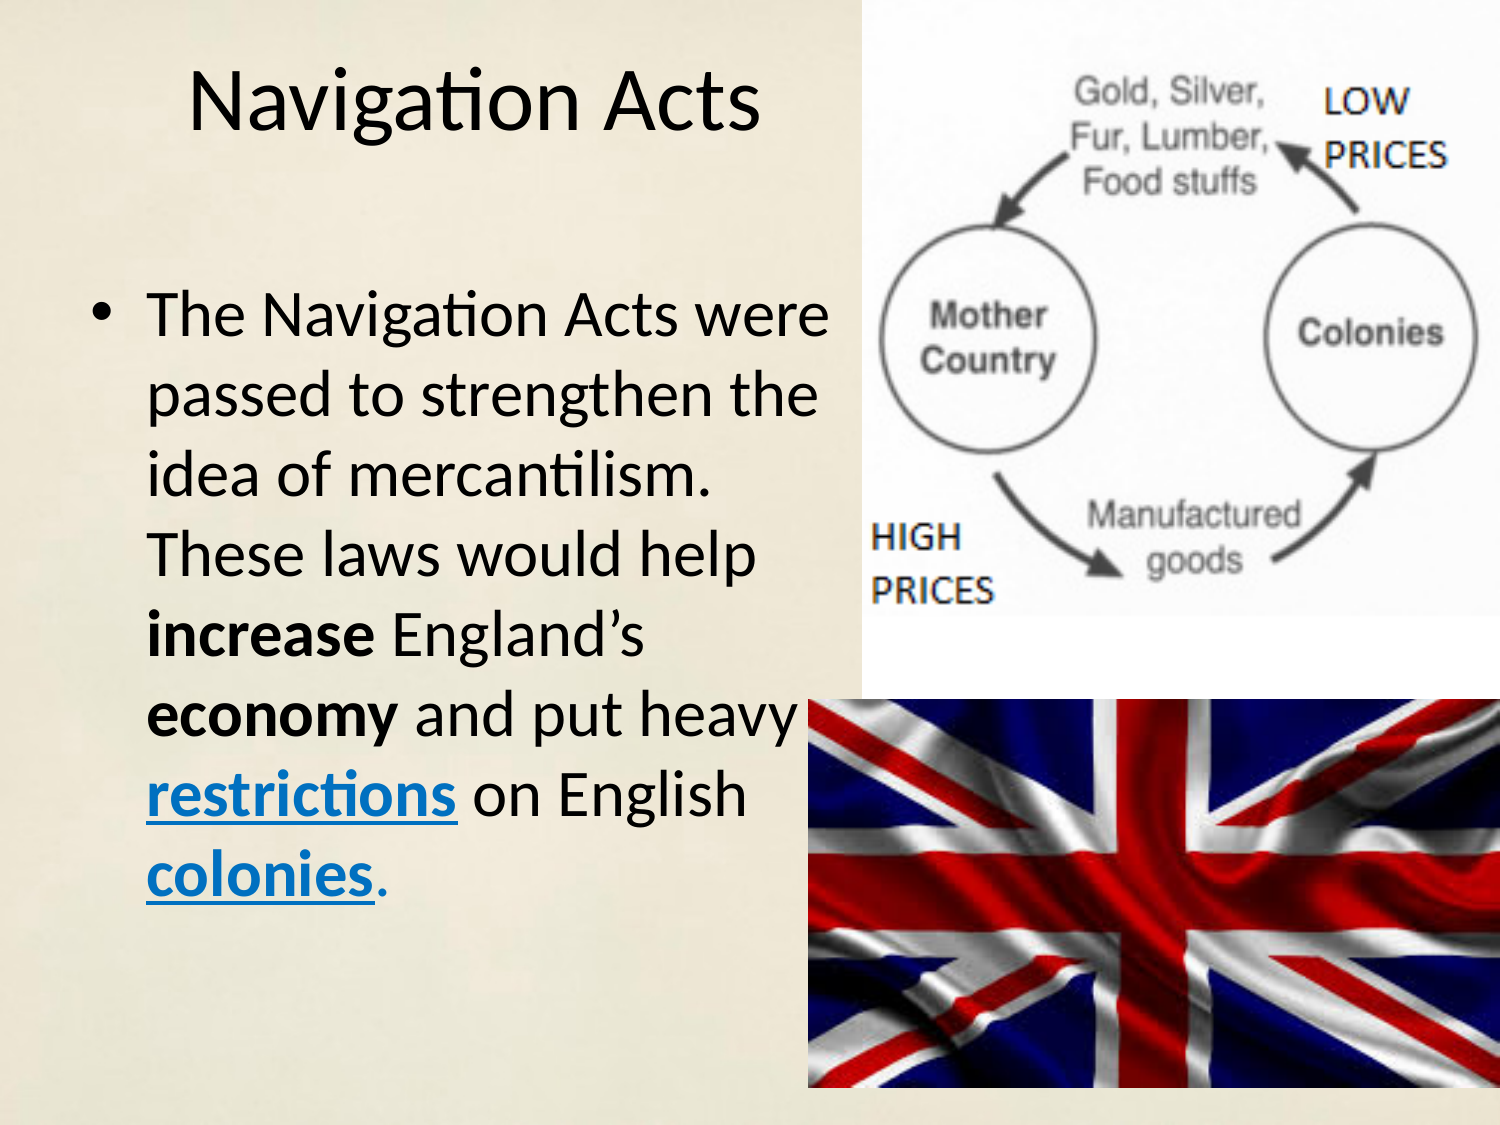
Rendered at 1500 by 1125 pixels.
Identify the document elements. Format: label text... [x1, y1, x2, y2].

title Navigation Acts [0, 0, 860, 188]
list The Navigation Acts were passed to strengthen the idea of mercantilism. These laws would help increase England’s economy and put heavy restrictions on English colonies. [75, 262, 850, 1005]
picture [0, 0, 1500, 1125]
